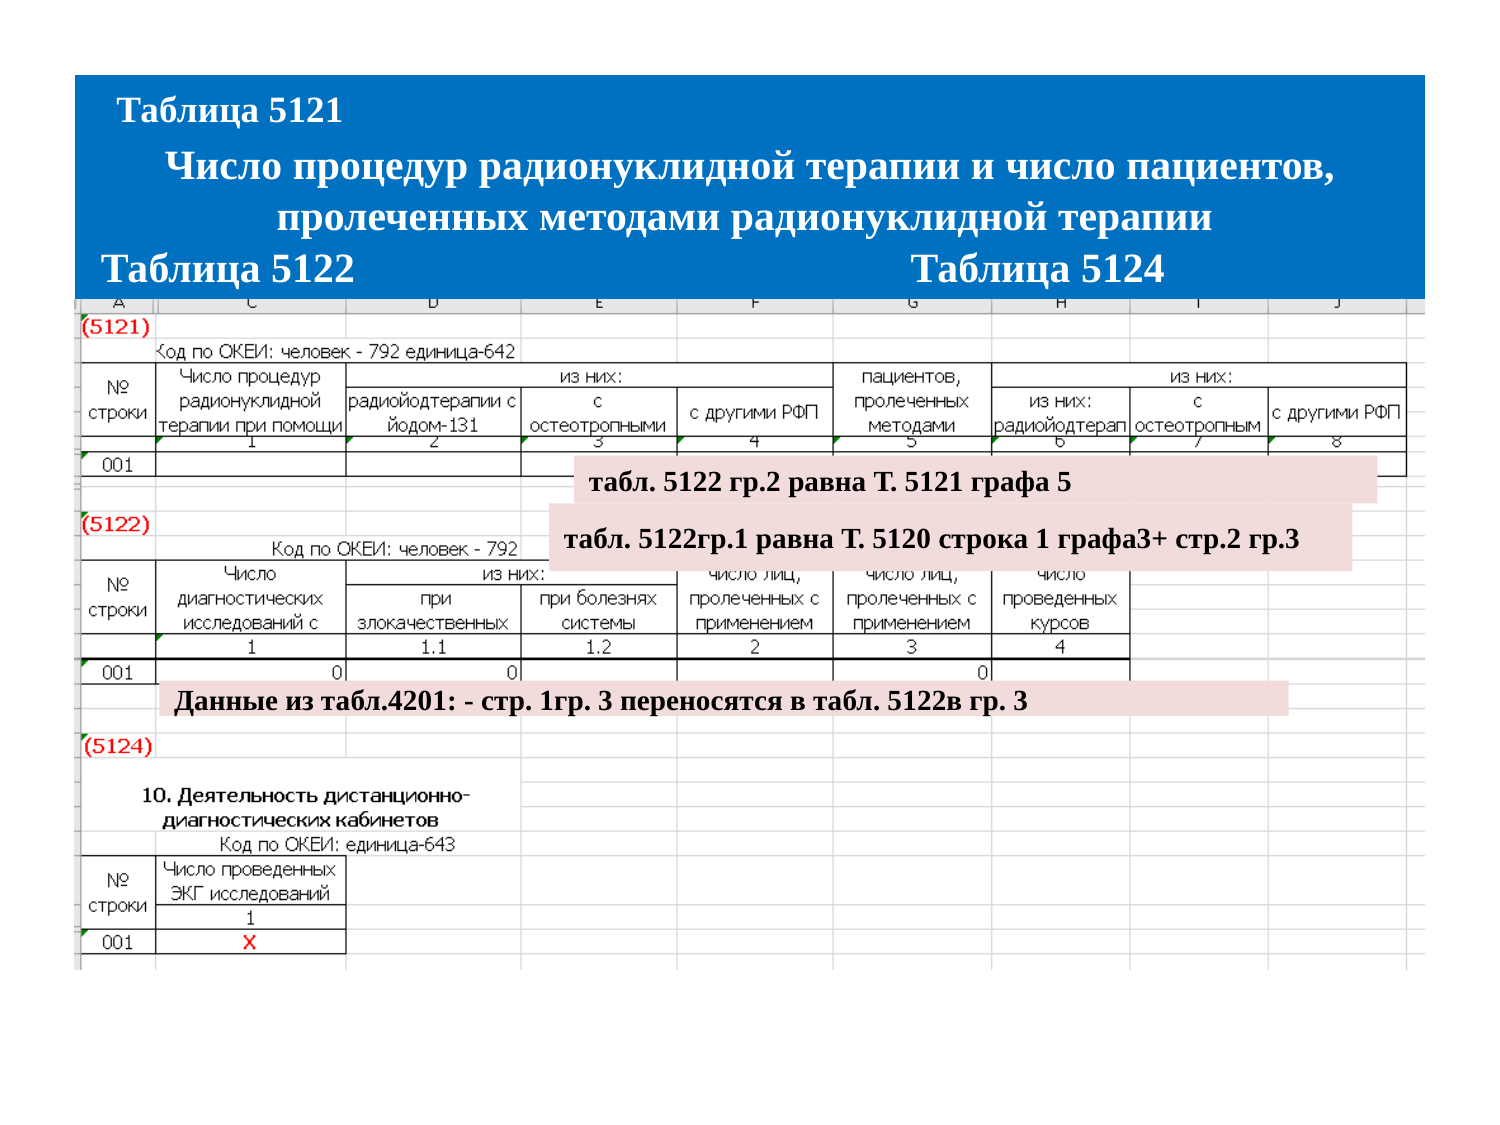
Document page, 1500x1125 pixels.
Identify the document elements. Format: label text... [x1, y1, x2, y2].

title Число процедур радионуклидной терапии и число пациентов, пролеченных методами радионуклидной терапии [73, 73, 1427, 300]
text_box Таблица 5121 [74, 77, 396, 138]
text_box Таблица 5124 [769, 230, 1317, 298]
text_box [73, 299, 1426, 970]
text_box Таблица 5122 [70, 232, 396, 300]
